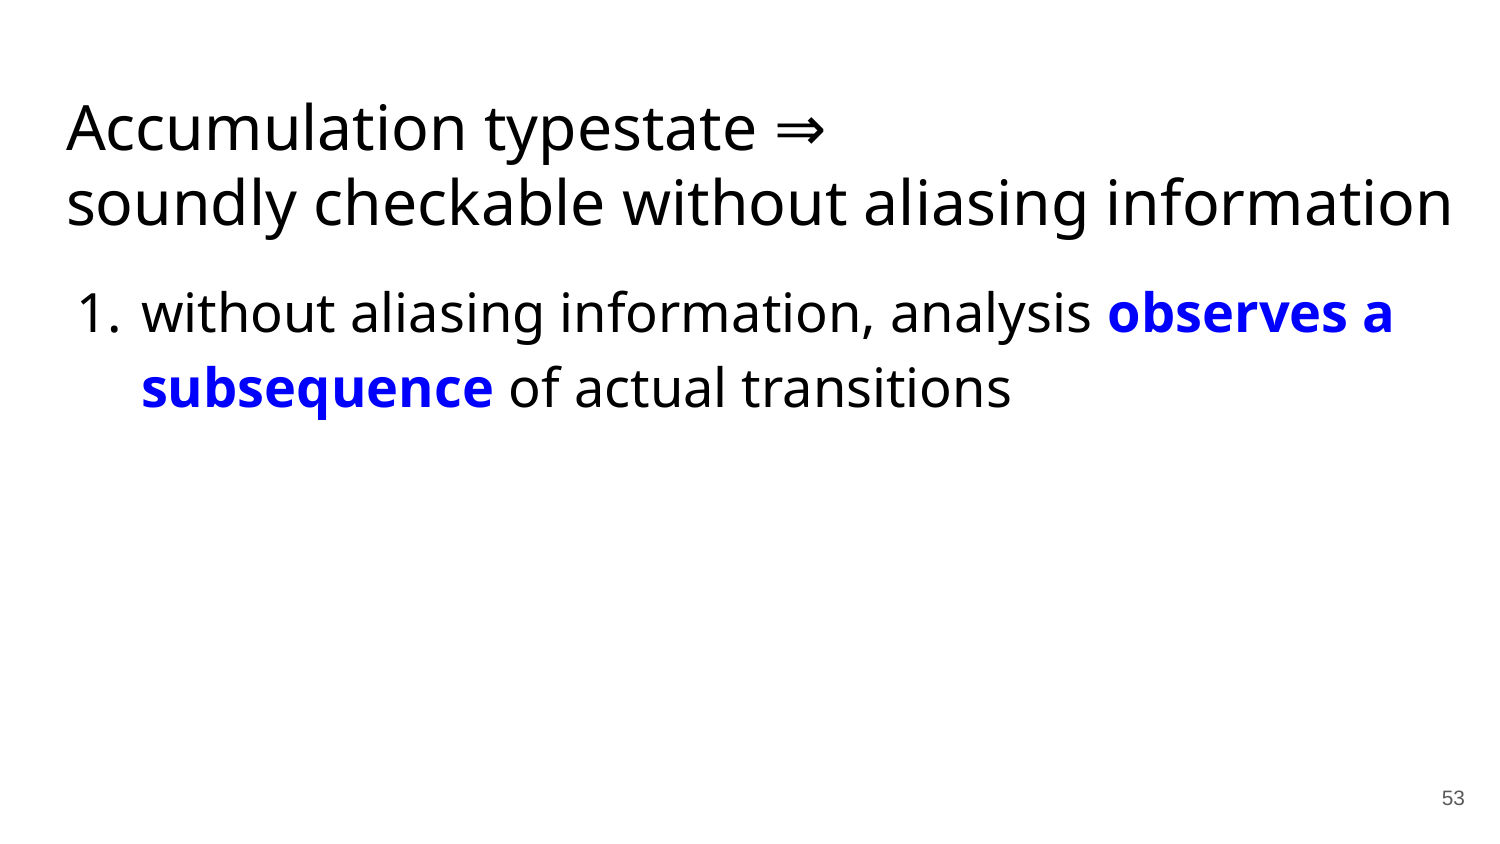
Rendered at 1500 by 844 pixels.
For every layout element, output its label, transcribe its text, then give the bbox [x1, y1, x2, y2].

title Accumulation typestate ⇒ soundly checkable without aliasing information [51, 72, 1500, 277]
slide_number ‹#› [1389, 764, 1480, 830]
list without aliasing information, analysis observes a subsequence of actual transitions [51, 277, 1449, 750]
